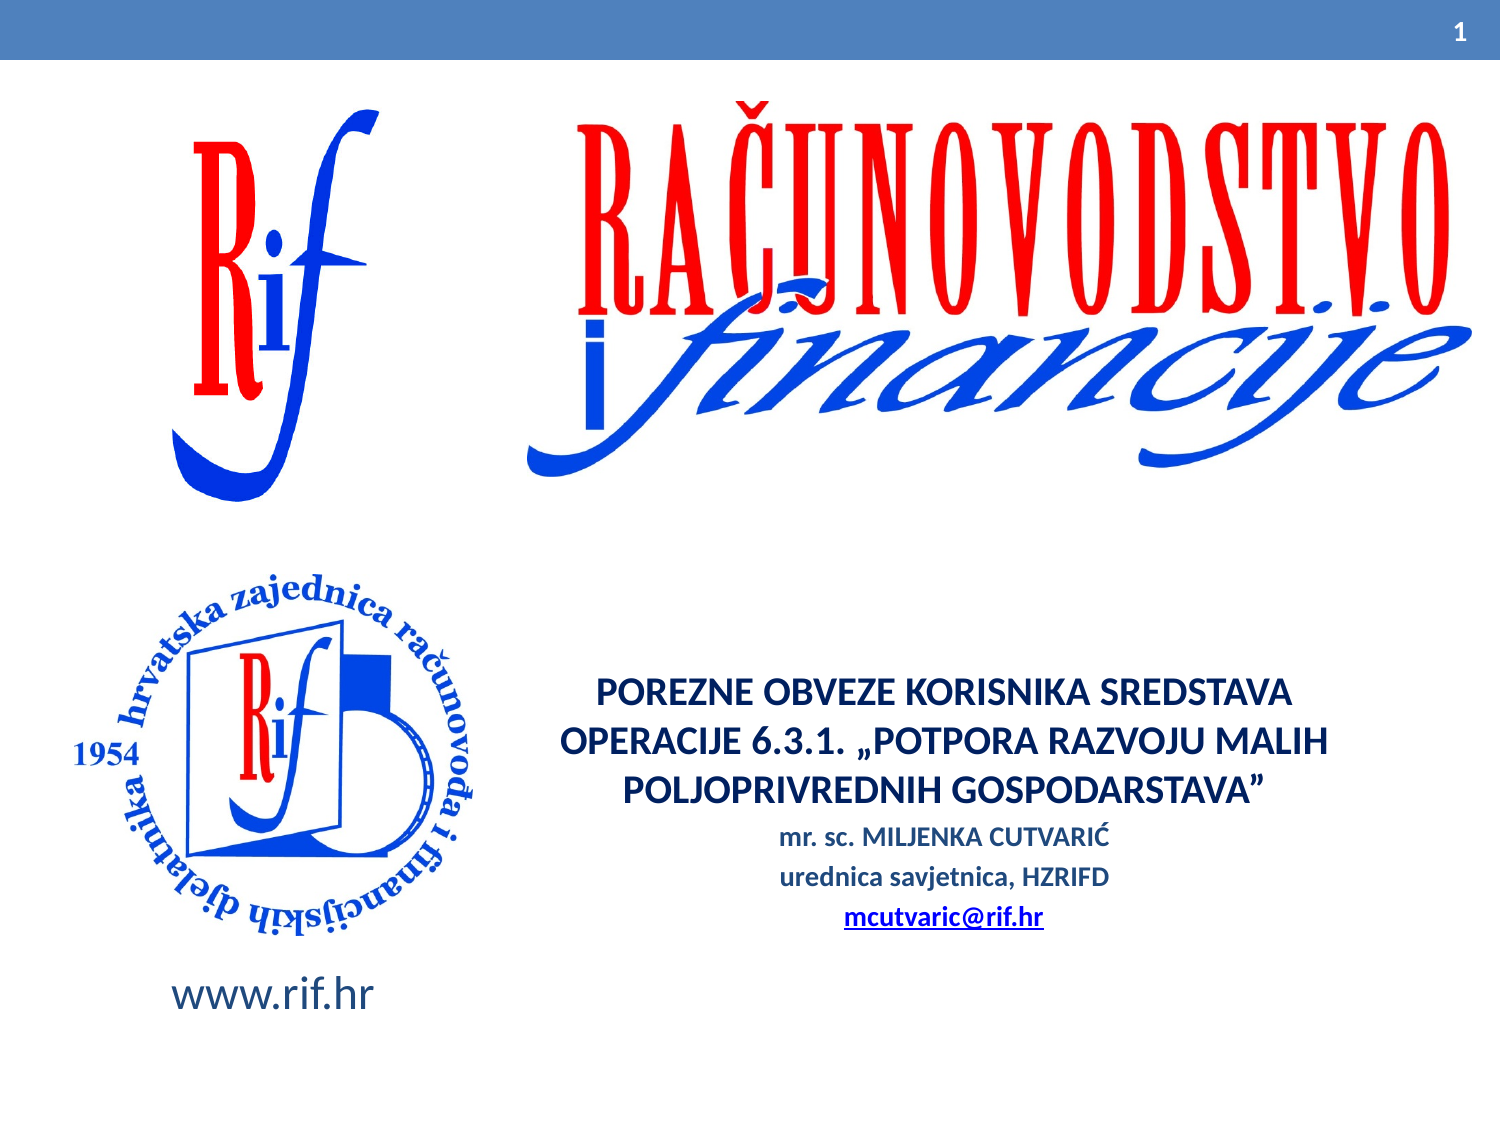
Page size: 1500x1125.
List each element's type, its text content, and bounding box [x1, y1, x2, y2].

subtitle POREZNE OBVEZE KORISNIKA SREDSTAVA OPERACIJE 6.3.1. „POTPORA RAZVOJU MALIH POLJOPRIVREDNIH GOSPODARSTAVA” mr. sc. MILJENKA CUTVARIĆ urednica savjetnica, HZRIFD mcutvaric@rif.hr [501, 657, 1388, 941]
picture [527, 101, 1472, 477]
slide_number 1 [1364, 3, 1483, 57]
picture [161, 96, 386, 512]
picture [74, 574, 473, 936]
